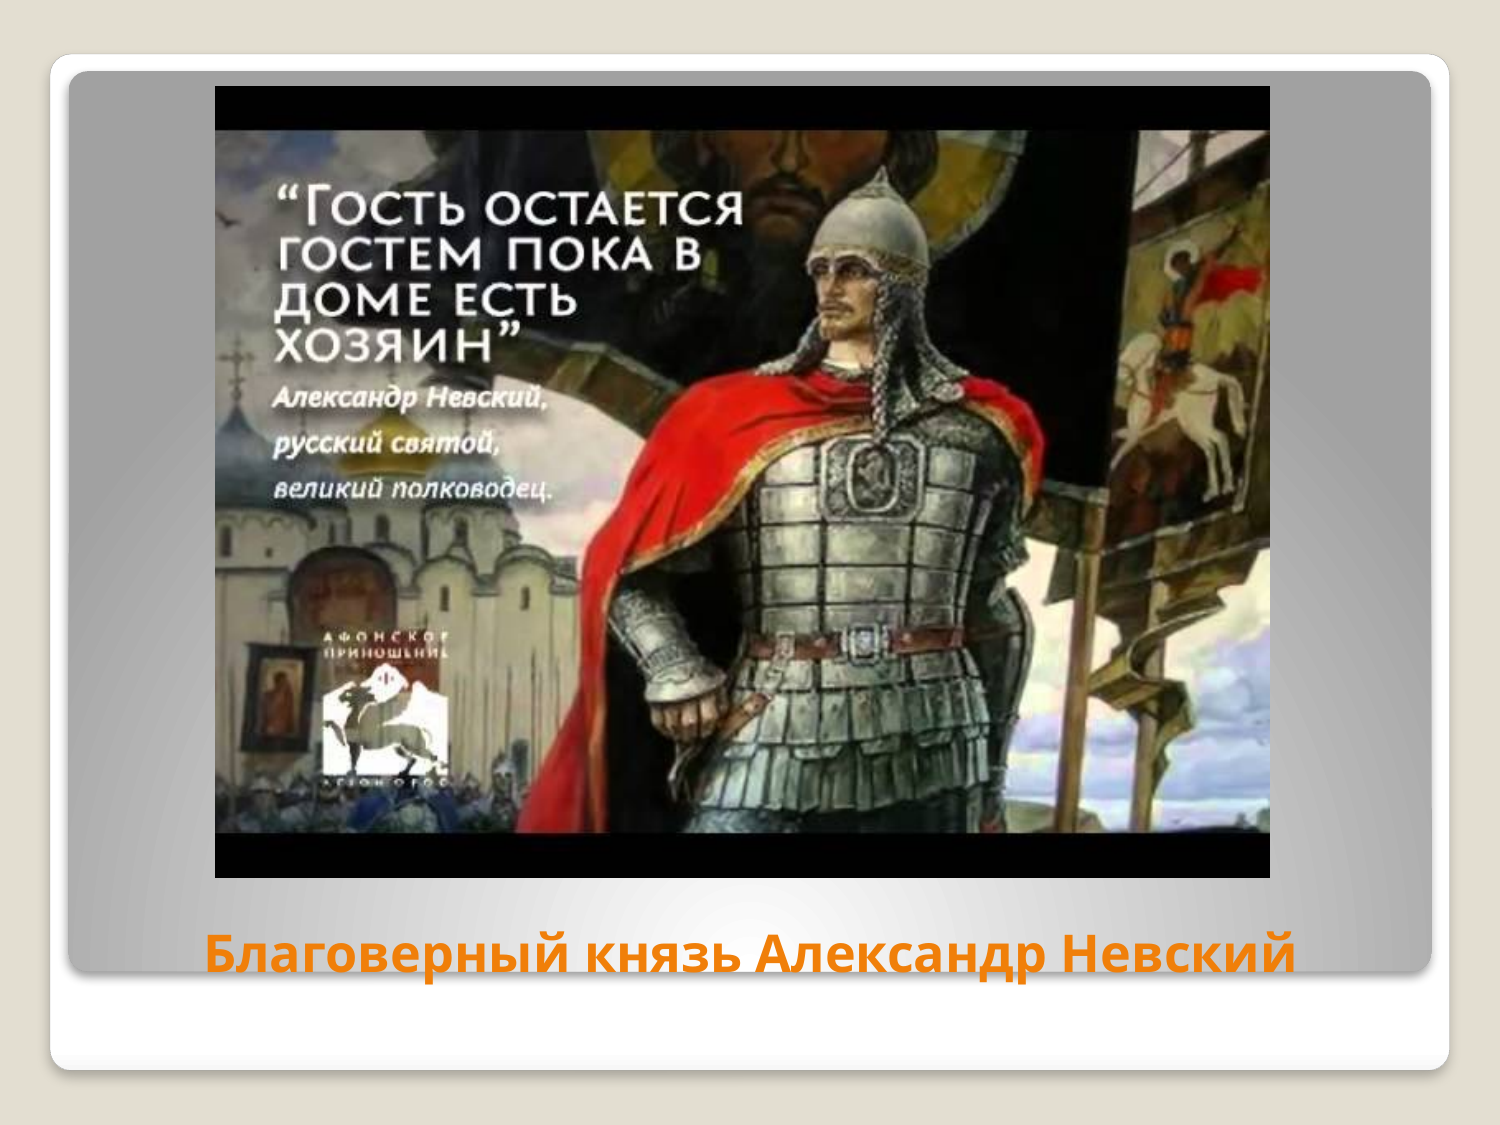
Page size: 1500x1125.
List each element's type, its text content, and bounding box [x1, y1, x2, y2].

title Благоверный князь Александр Невский [76, 893, 1425, 990]
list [215, 86, 1270, 878]
